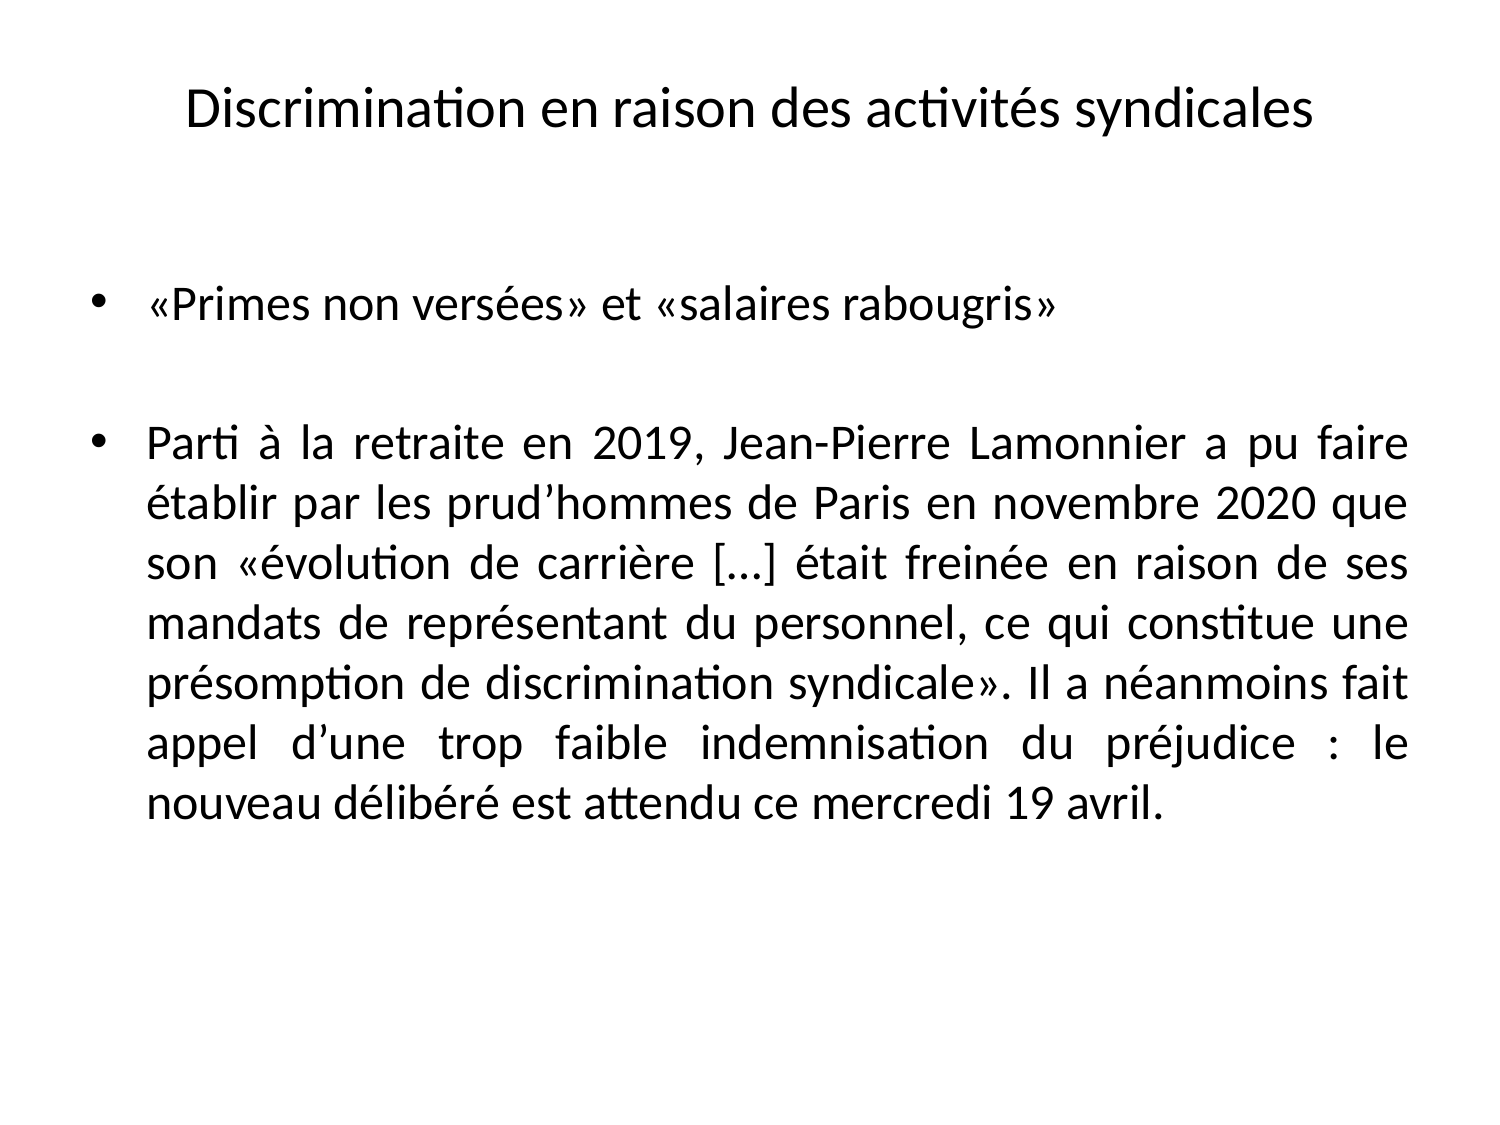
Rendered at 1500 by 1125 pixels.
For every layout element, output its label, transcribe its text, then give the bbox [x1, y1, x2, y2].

title Discrimination en raison des activités syndicales [75, 45, 1425, 233]
list «Primes non versées» et «salaires rabougris» Parti à la retraite en 2019, Jean-Pierre Lamonnier a pu faire établir par les prud’hommes de Paris en novembre 2020 que son «évolution de carrière […] était freinée en raison de ses mandats de représentant du personnel, ce qui constitue une présomption de discrimination syndicale». Il a néanmoins fait appel d’une trop faible indemnisation du préjudice : le nouveau délibéré est attendu ce mercredi 19 avril. [75, 262, 1425, 1005]
